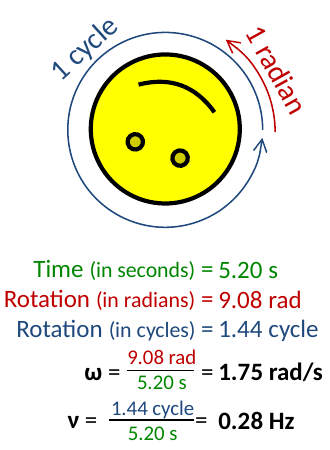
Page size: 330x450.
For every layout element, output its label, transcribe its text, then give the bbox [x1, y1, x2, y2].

text_box [67, 31, 268, 229]
text_box 1.44 cycle 5.20 s [89, 387, 217, 450]
text_box 1 cycle [23, 0, 141, 104]
text_box 5.20 s 9.08 rad 1.44 cycle 1.75 rad/s 0.28 Hz [203, 245, 330, 442]
text_box [180, 39, 276, 133]
text_box 1 radian [223, 0, 330, 140]
text_box Time (in seconds) = Rotation (in radians) = Rotation (in cycles) = ω = = ν = = [0, 245, 203, 442]
text_box 9.08 rad 5.20 s [98, 336, 226, 401]
